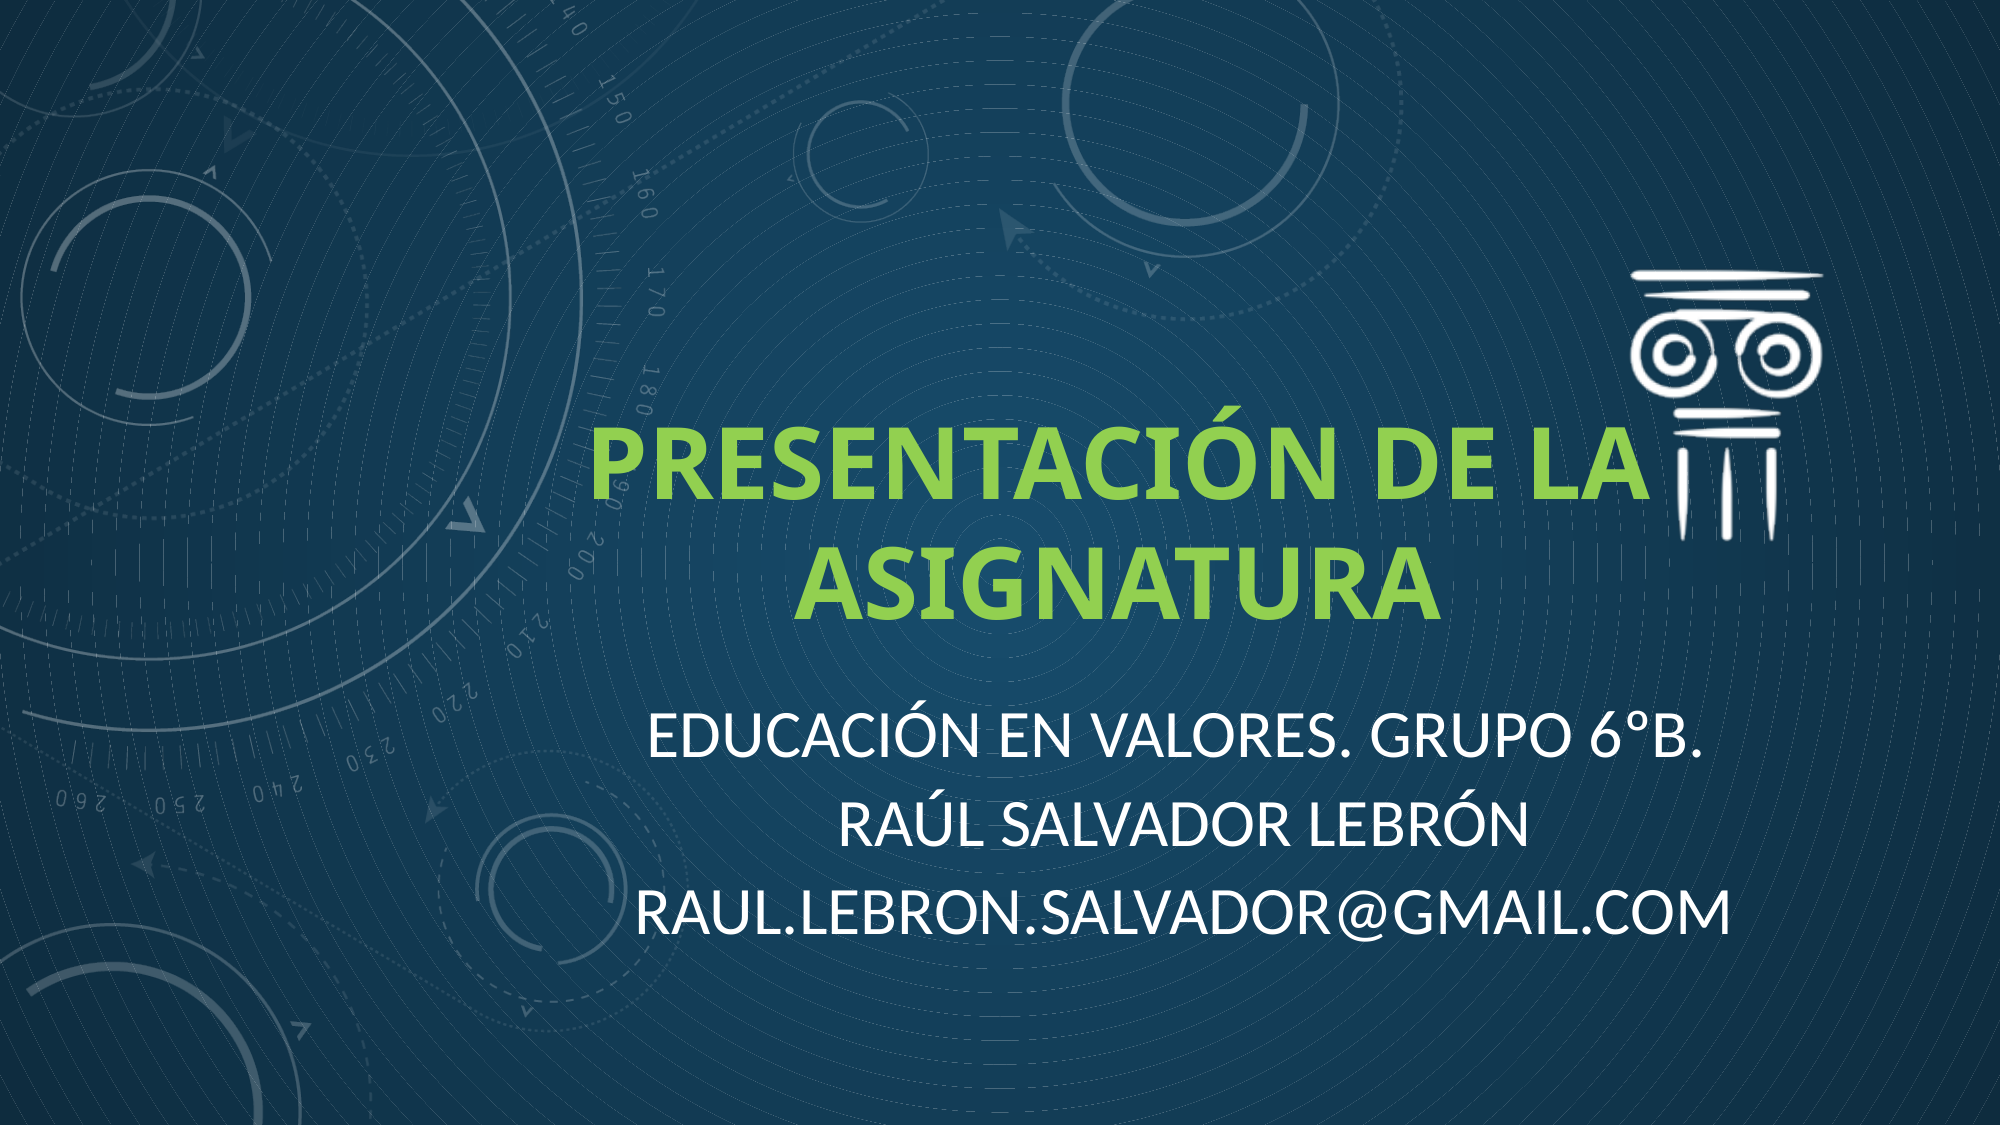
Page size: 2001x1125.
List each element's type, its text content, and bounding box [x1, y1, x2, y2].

picture [0, 0, 2000, 1125]
title Presentación de la asignatura [406, 249, 1831, 648]
subtitle Educación en valores. Grupo 6ºB. Raúl salvador lebrón Raul.LEBRON.salvador@GMAIL.COM [369, 681, 2000, 957]
